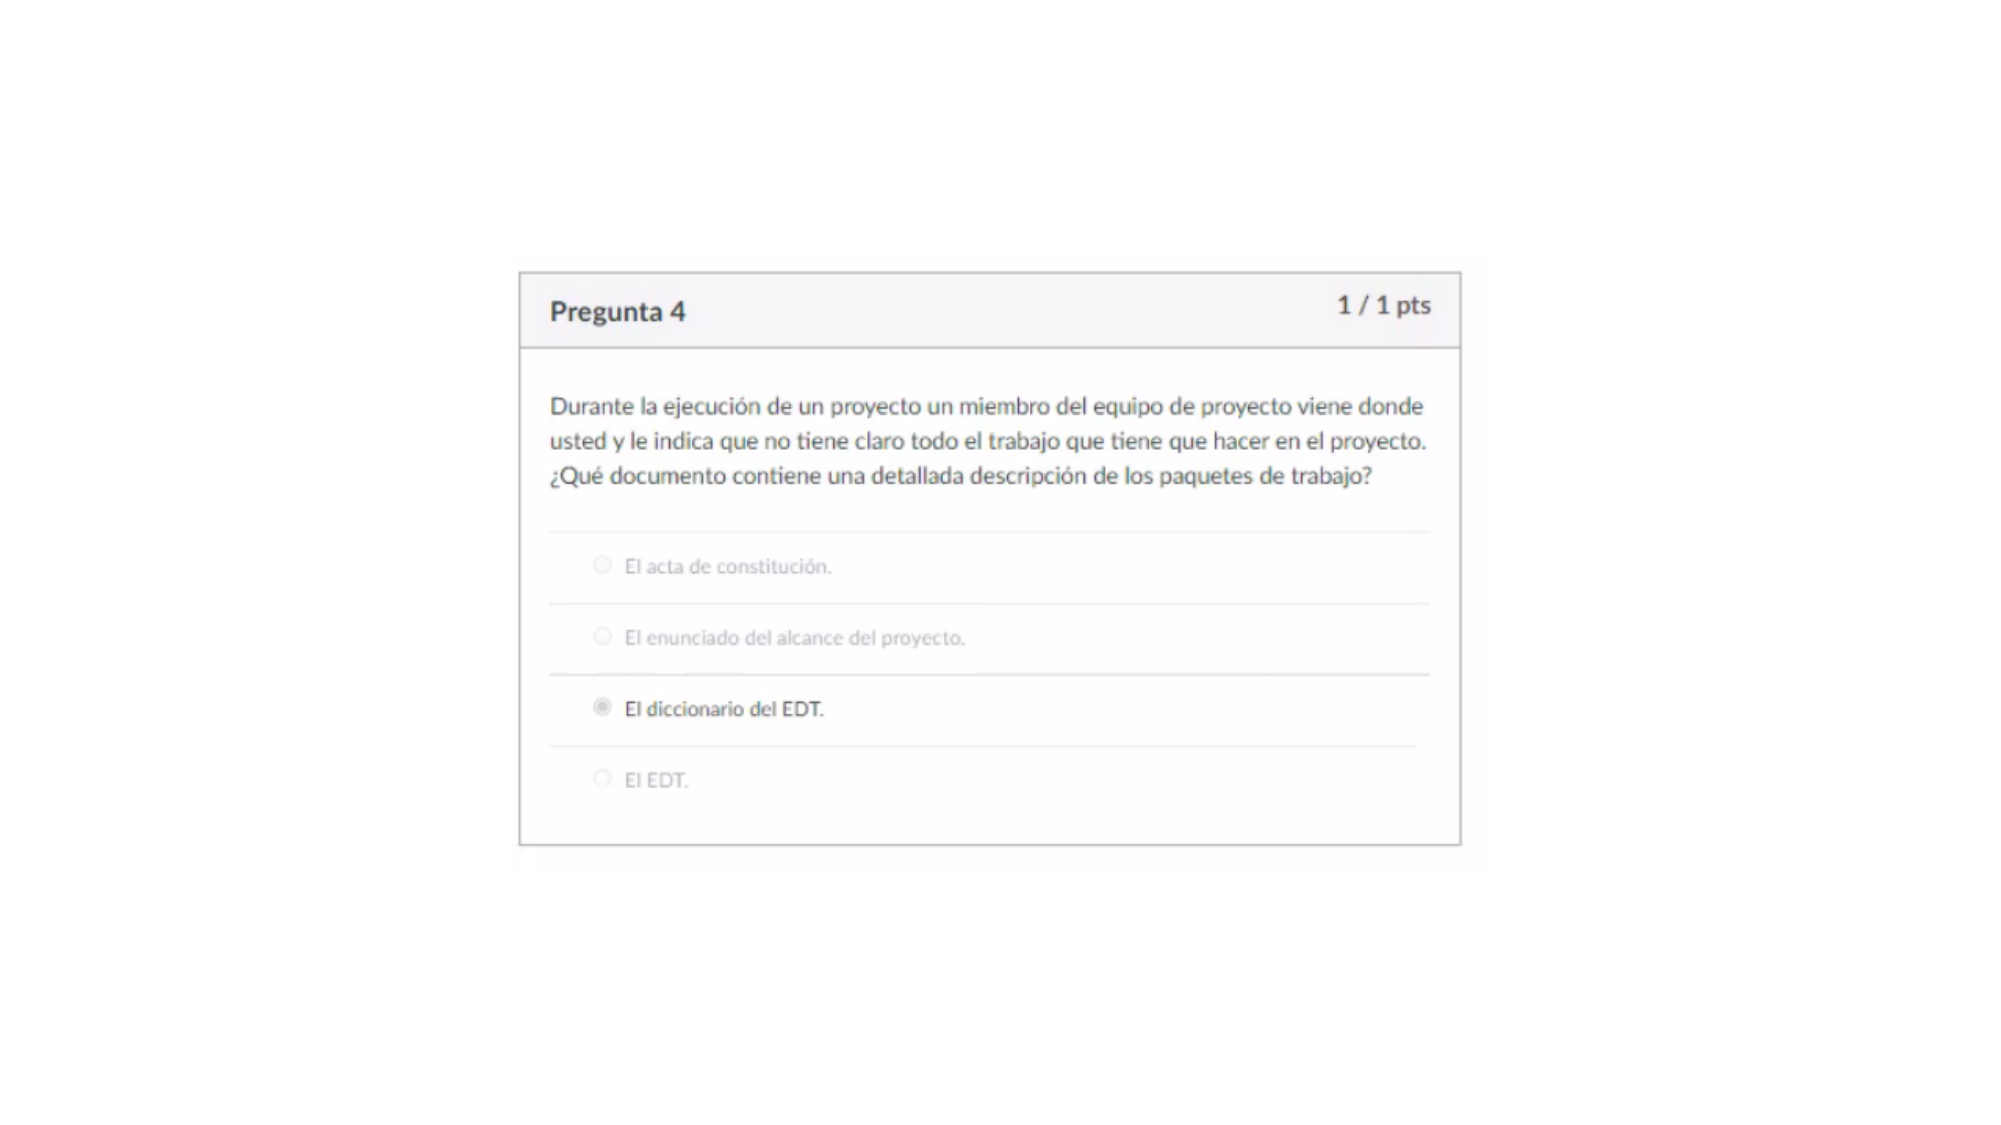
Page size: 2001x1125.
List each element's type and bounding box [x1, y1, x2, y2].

picture [511, 254, 1489, 871]
